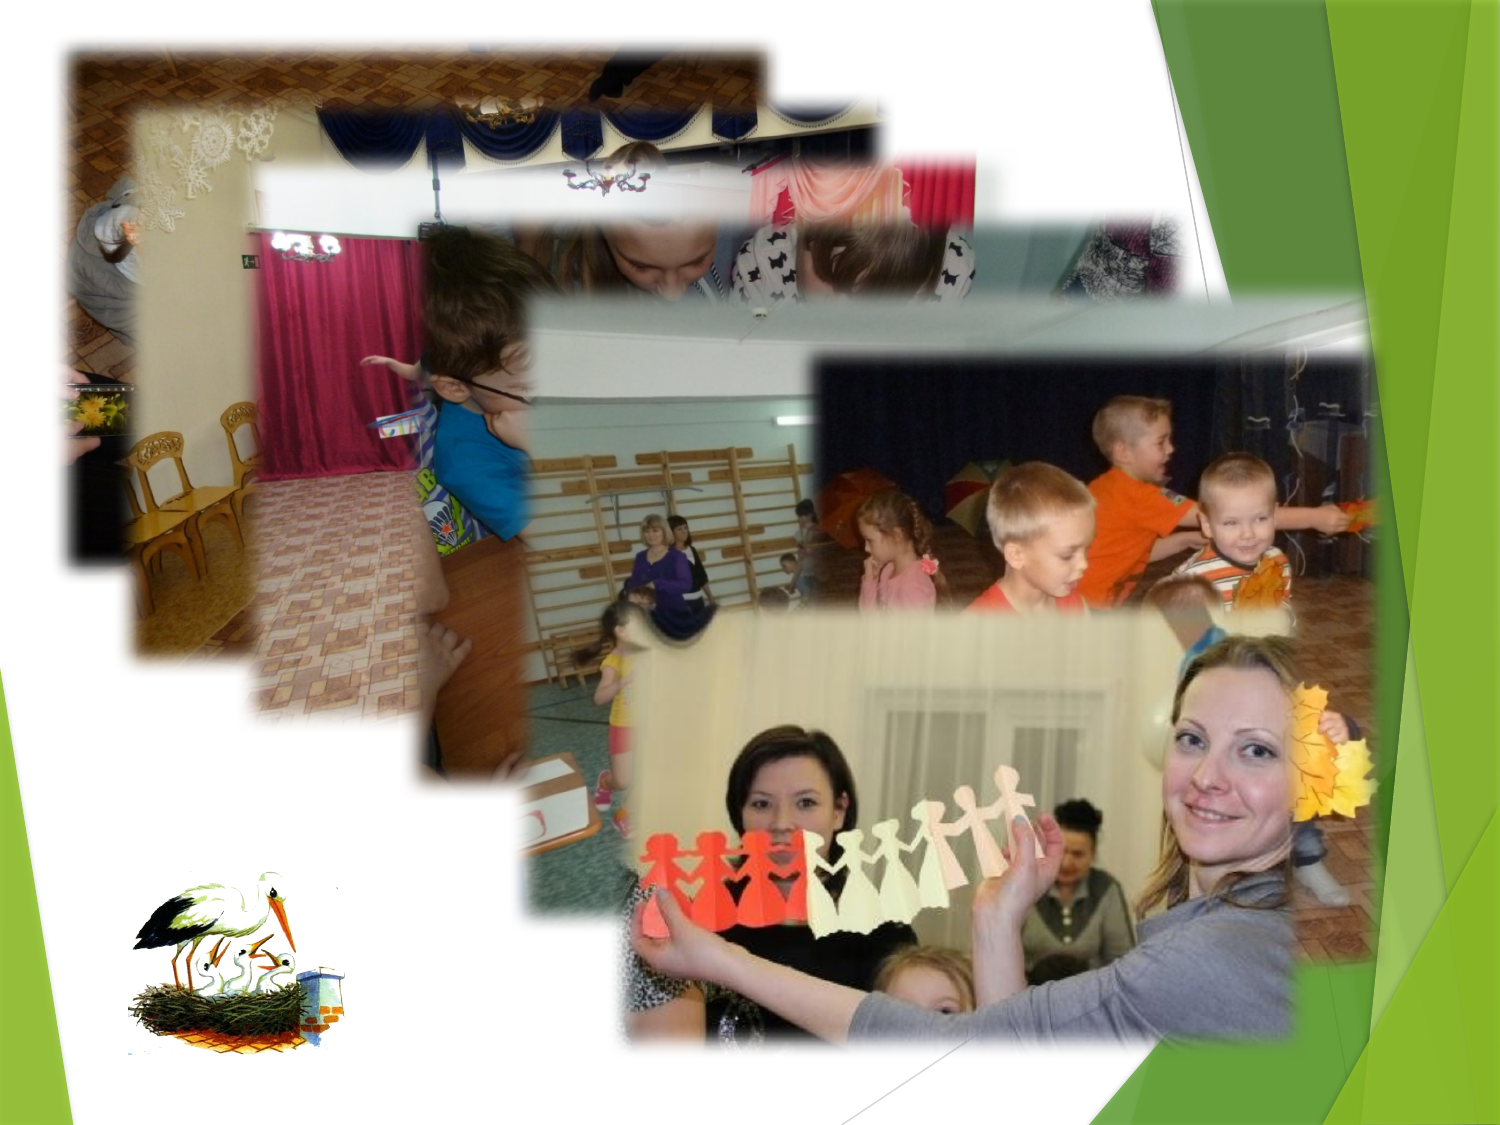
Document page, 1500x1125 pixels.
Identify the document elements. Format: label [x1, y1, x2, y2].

picture [49, 32, 1392, 1059]
picture [128, 866, 347, 1056]
